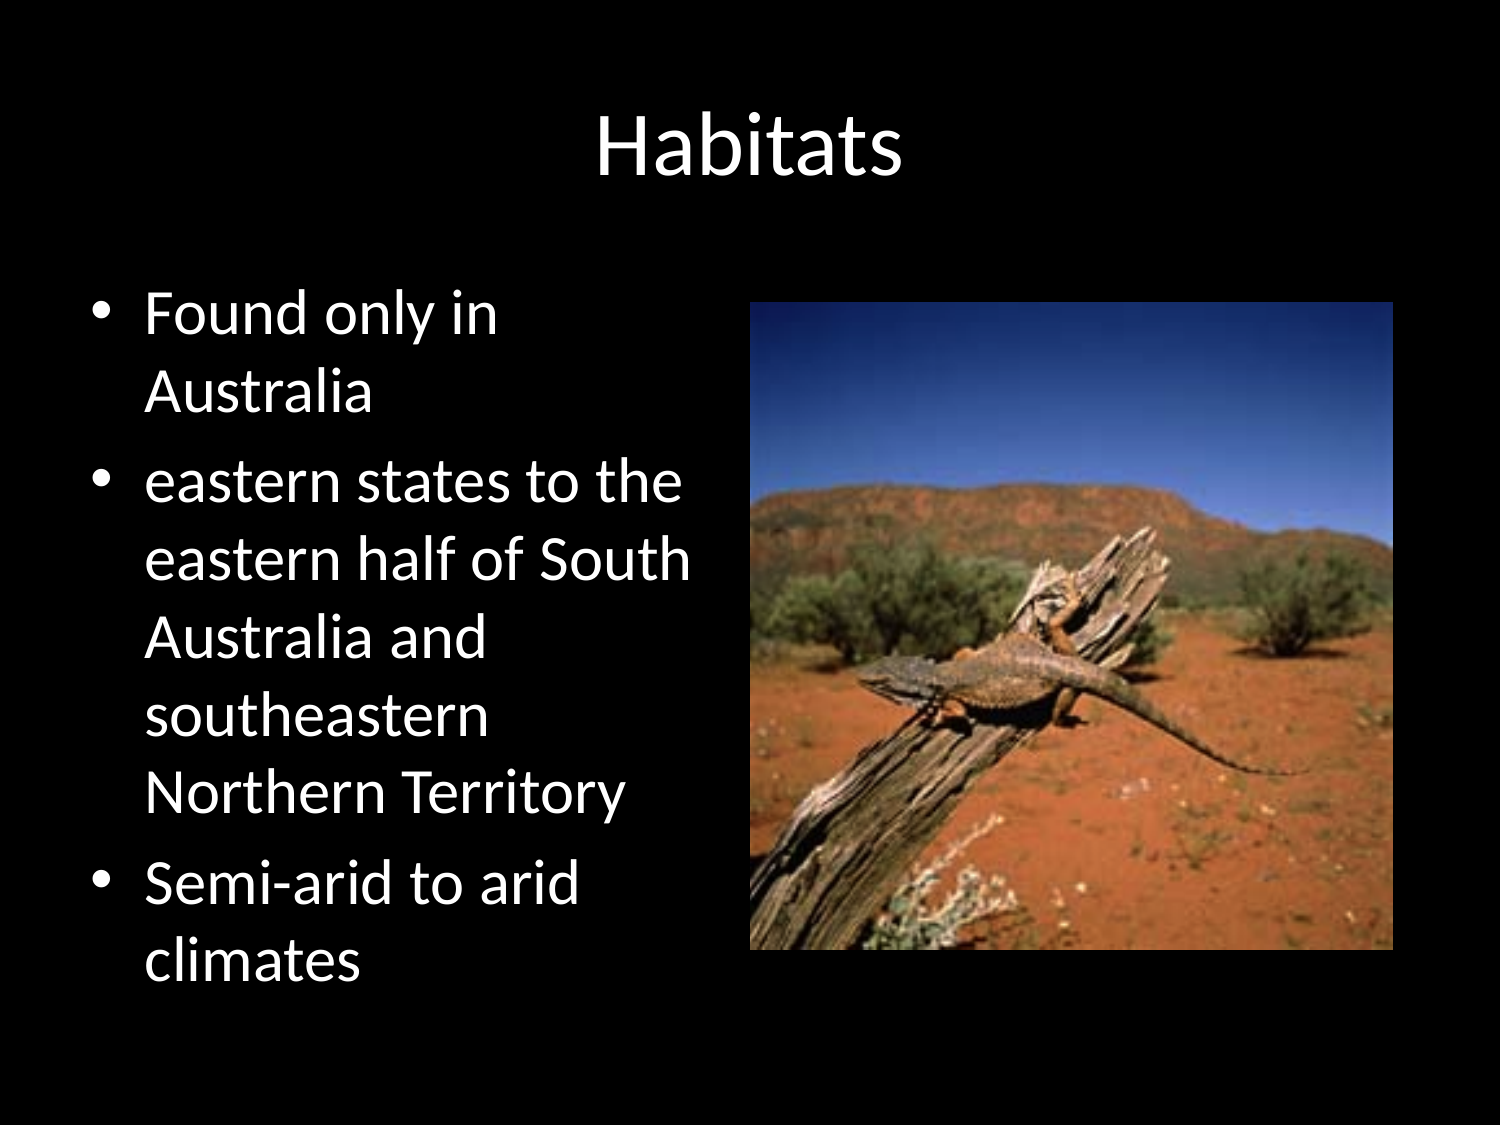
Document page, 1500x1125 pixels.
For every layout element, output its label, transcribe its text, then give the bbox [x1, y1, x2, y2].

title Habitats [75, 45, 1425, 233]
picture [749, 301, 1393, 951]
list Found only in Australia eastern states to the eastern half of South Australia and southeastern Northern Territory Semi-arid to arid climates [75, 262, 750, 1005]
